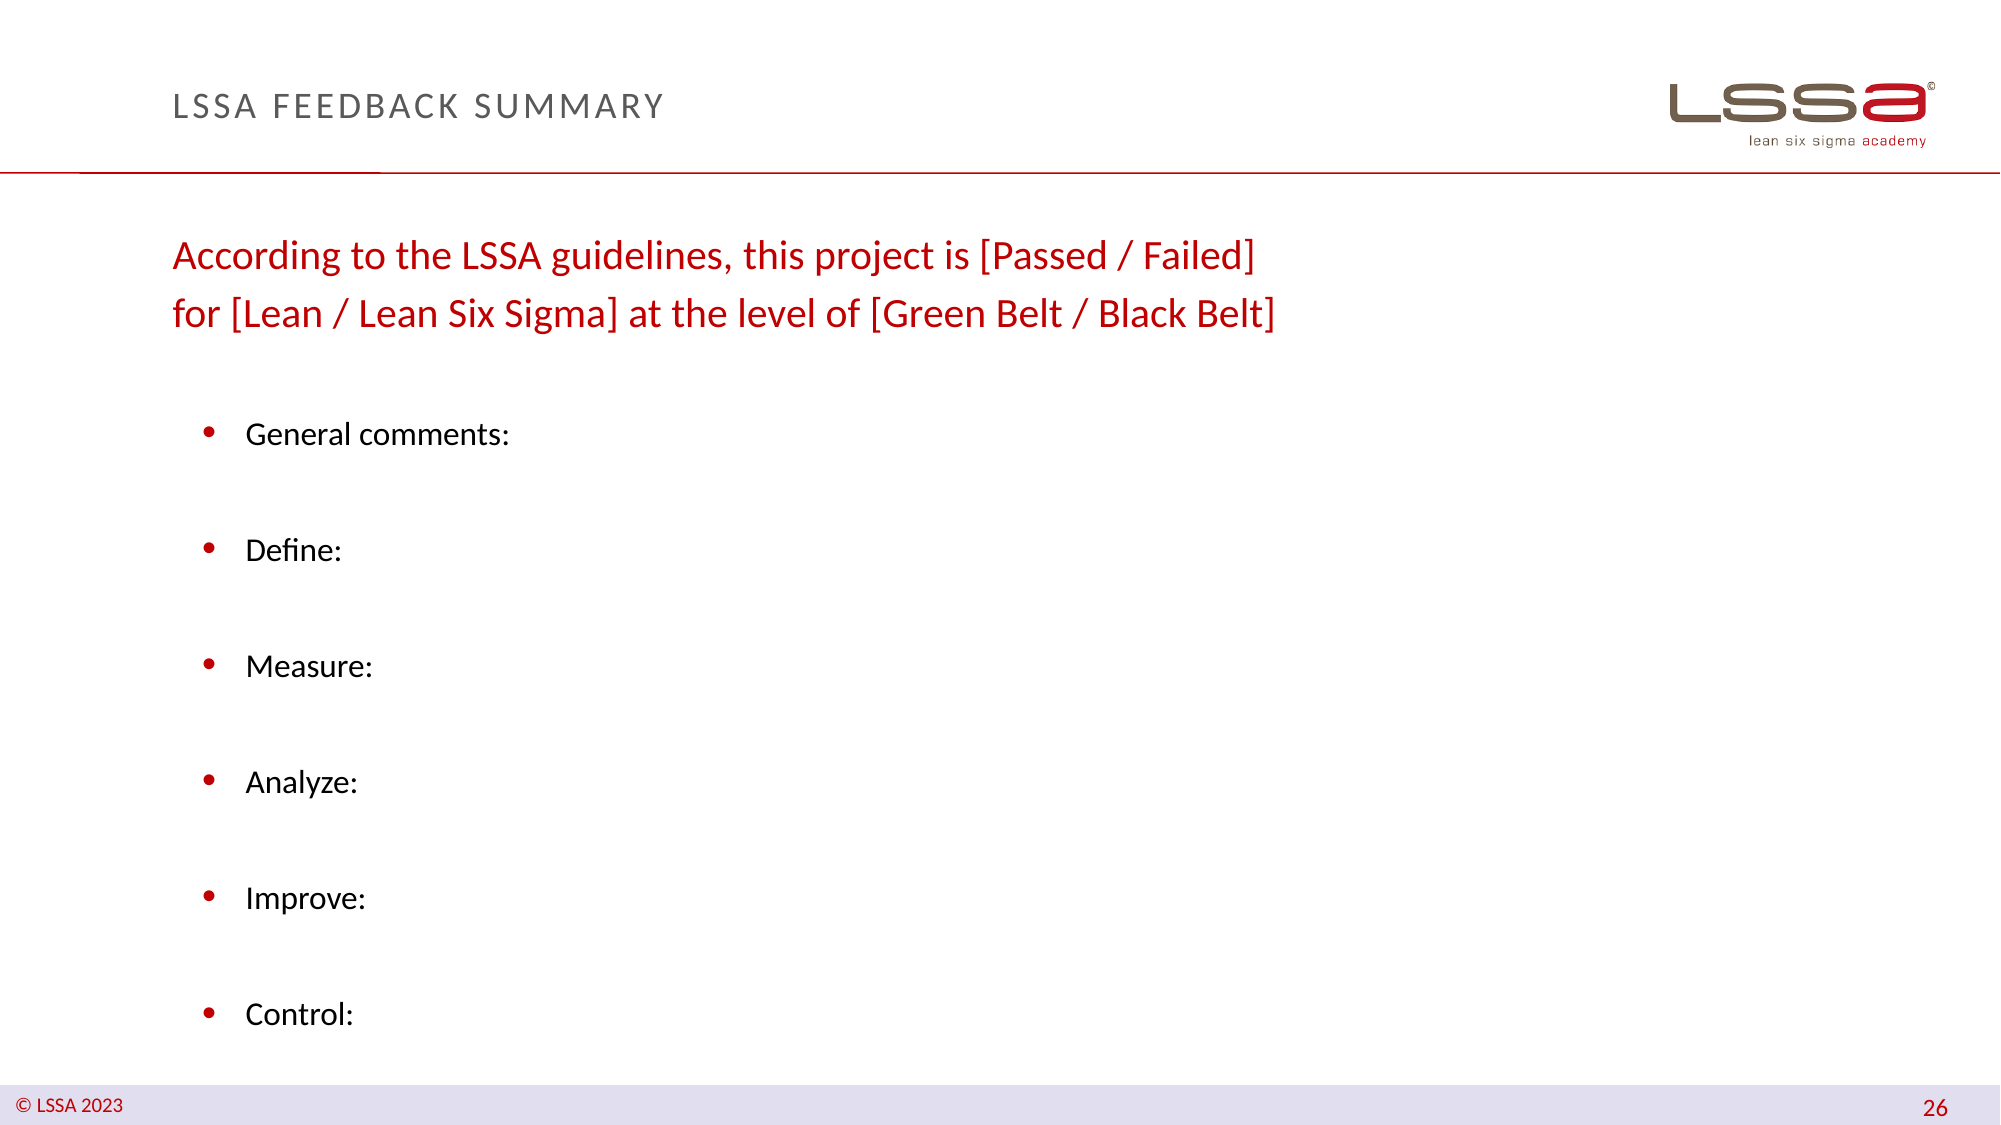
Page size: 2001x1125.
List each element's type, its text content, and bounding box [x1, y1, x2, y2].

list According to the LSSA guidelines, this project is [Passed / Failed] for [Lean / Lean Six Sigma] at the level of [Green Belt / Black Belt] General comments: Define: Measure: Analyze: Improve: Control: [157, 219, 1891, 1047]
picture [1670, 80, 1936, 148]
picture [0, 1085, 2000, 1125]
title LSSA Feedback summary [157, 54, 1575, 154]
